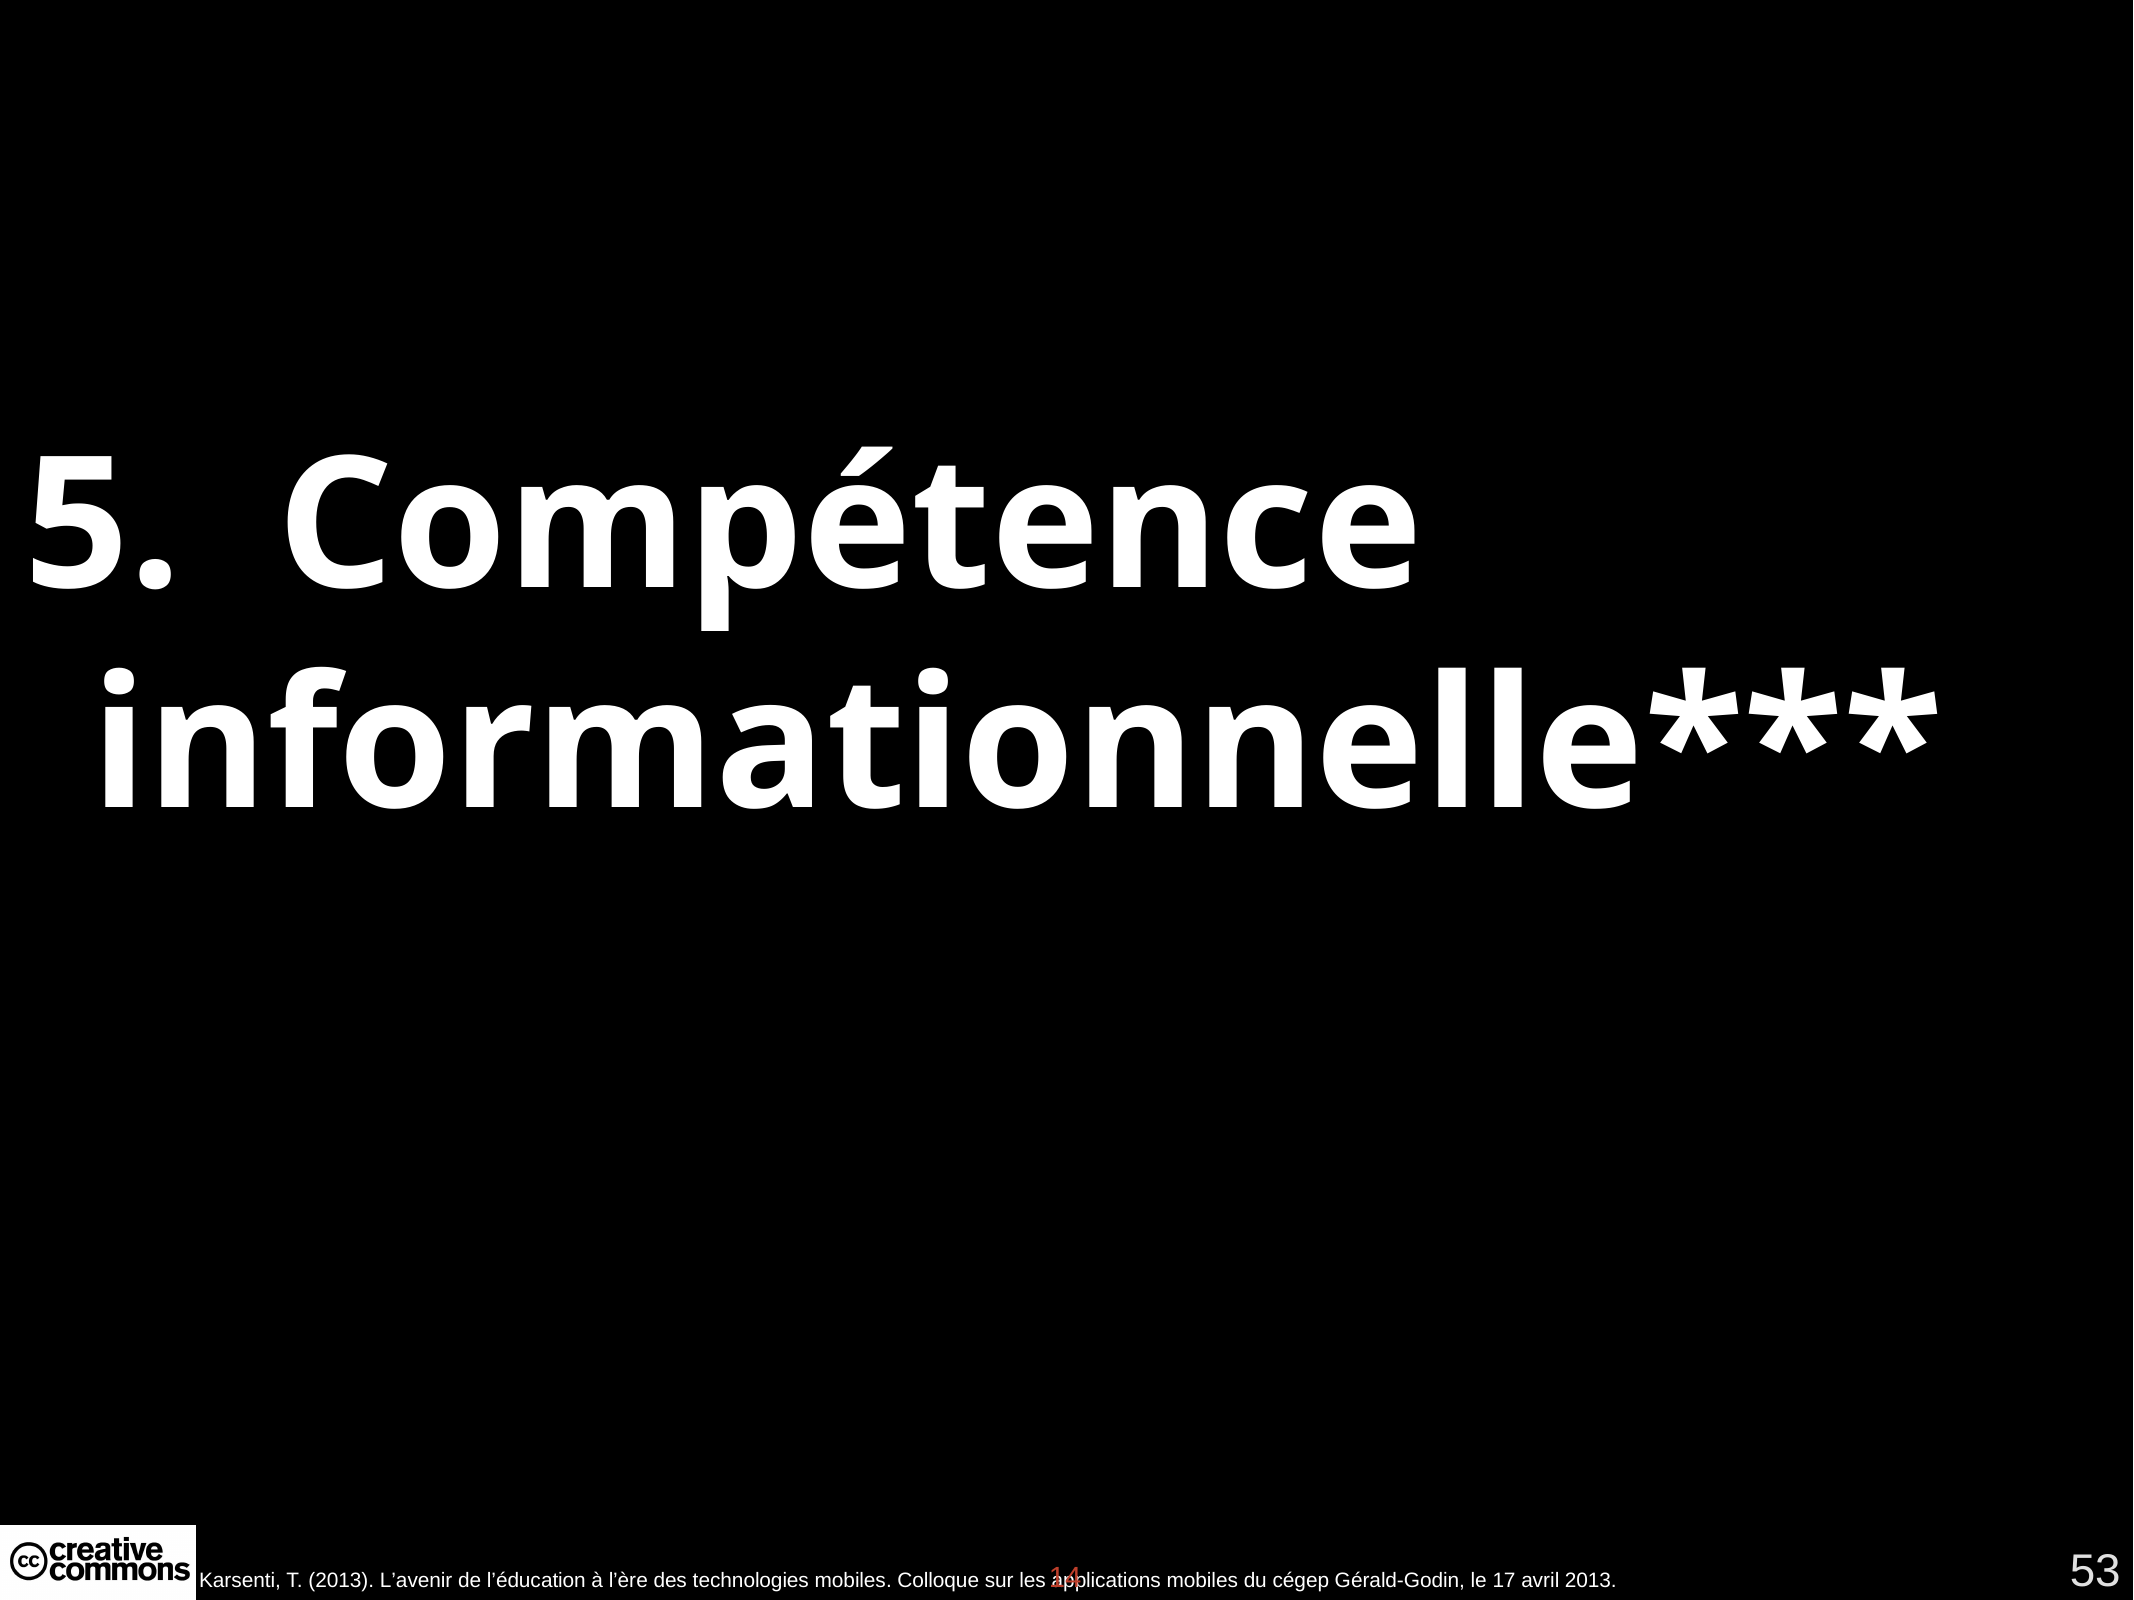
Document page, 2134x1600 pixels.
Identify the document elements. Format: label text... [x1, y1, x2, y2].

text_box 14 [1042, 1552, 1090, 1598]
picture [0, 1525, 196, 1600]
list 5. Compétence informationnelle*** [18, 397, 2123, 1513]
text_box 53 [2036, 1535, 2128, 1600]
